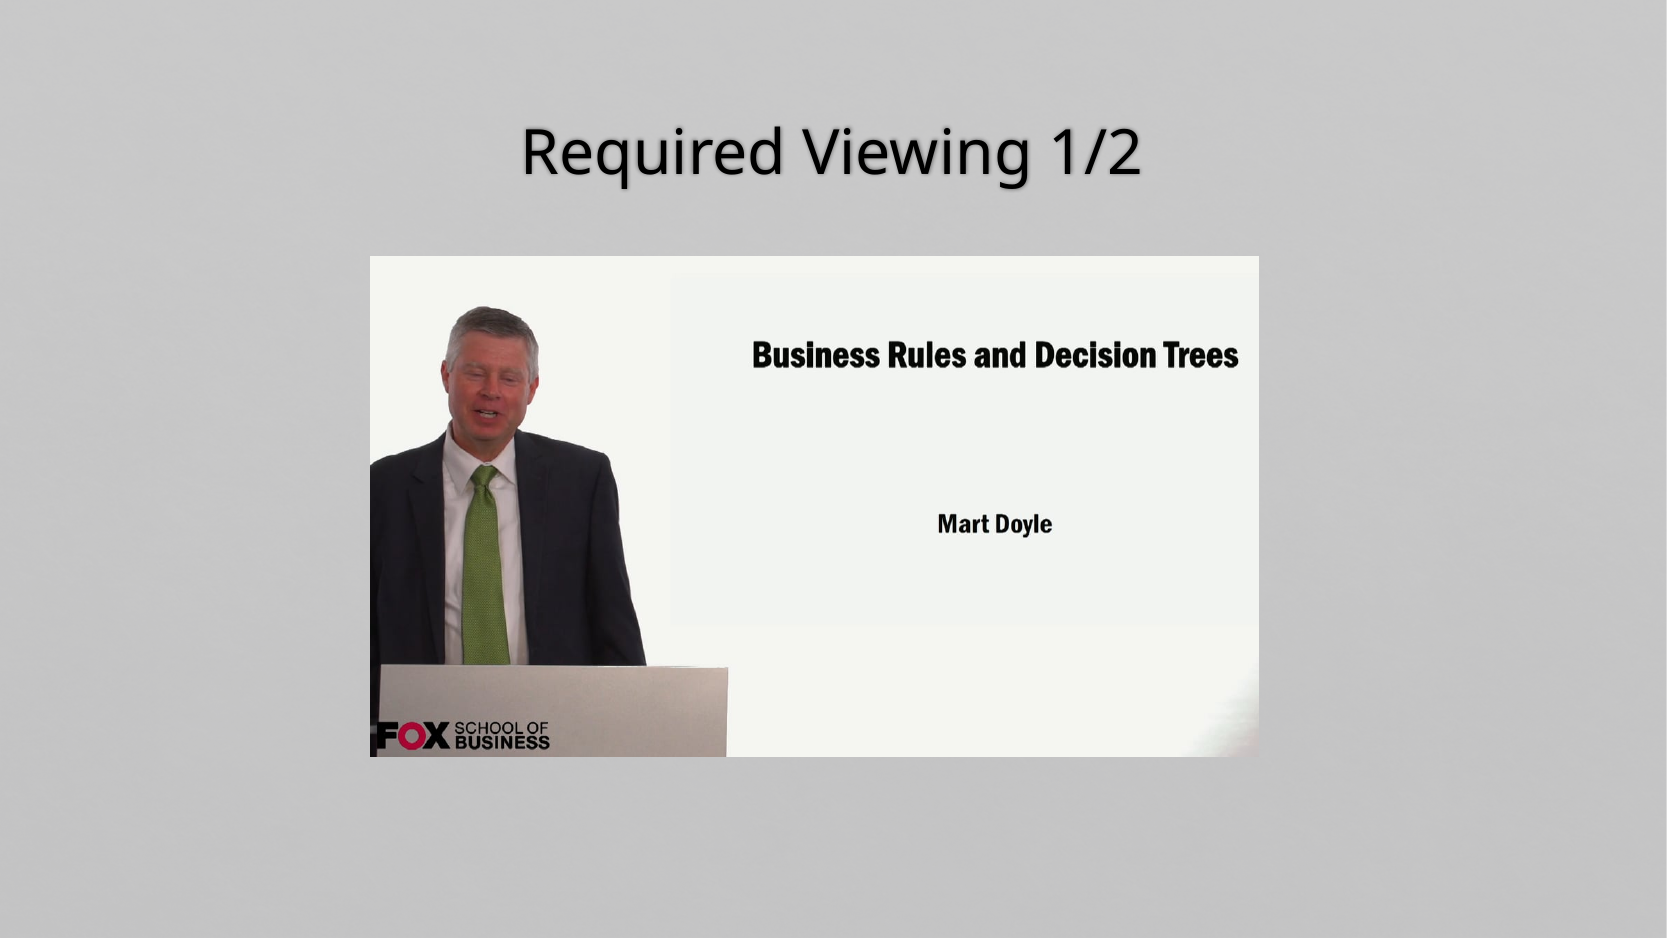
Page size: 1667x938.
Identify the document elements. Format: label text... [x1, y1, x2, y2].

title Required Viewing 1/2 [124, 83, 1541, 216]
picture [370, 256, 1259, 757]
